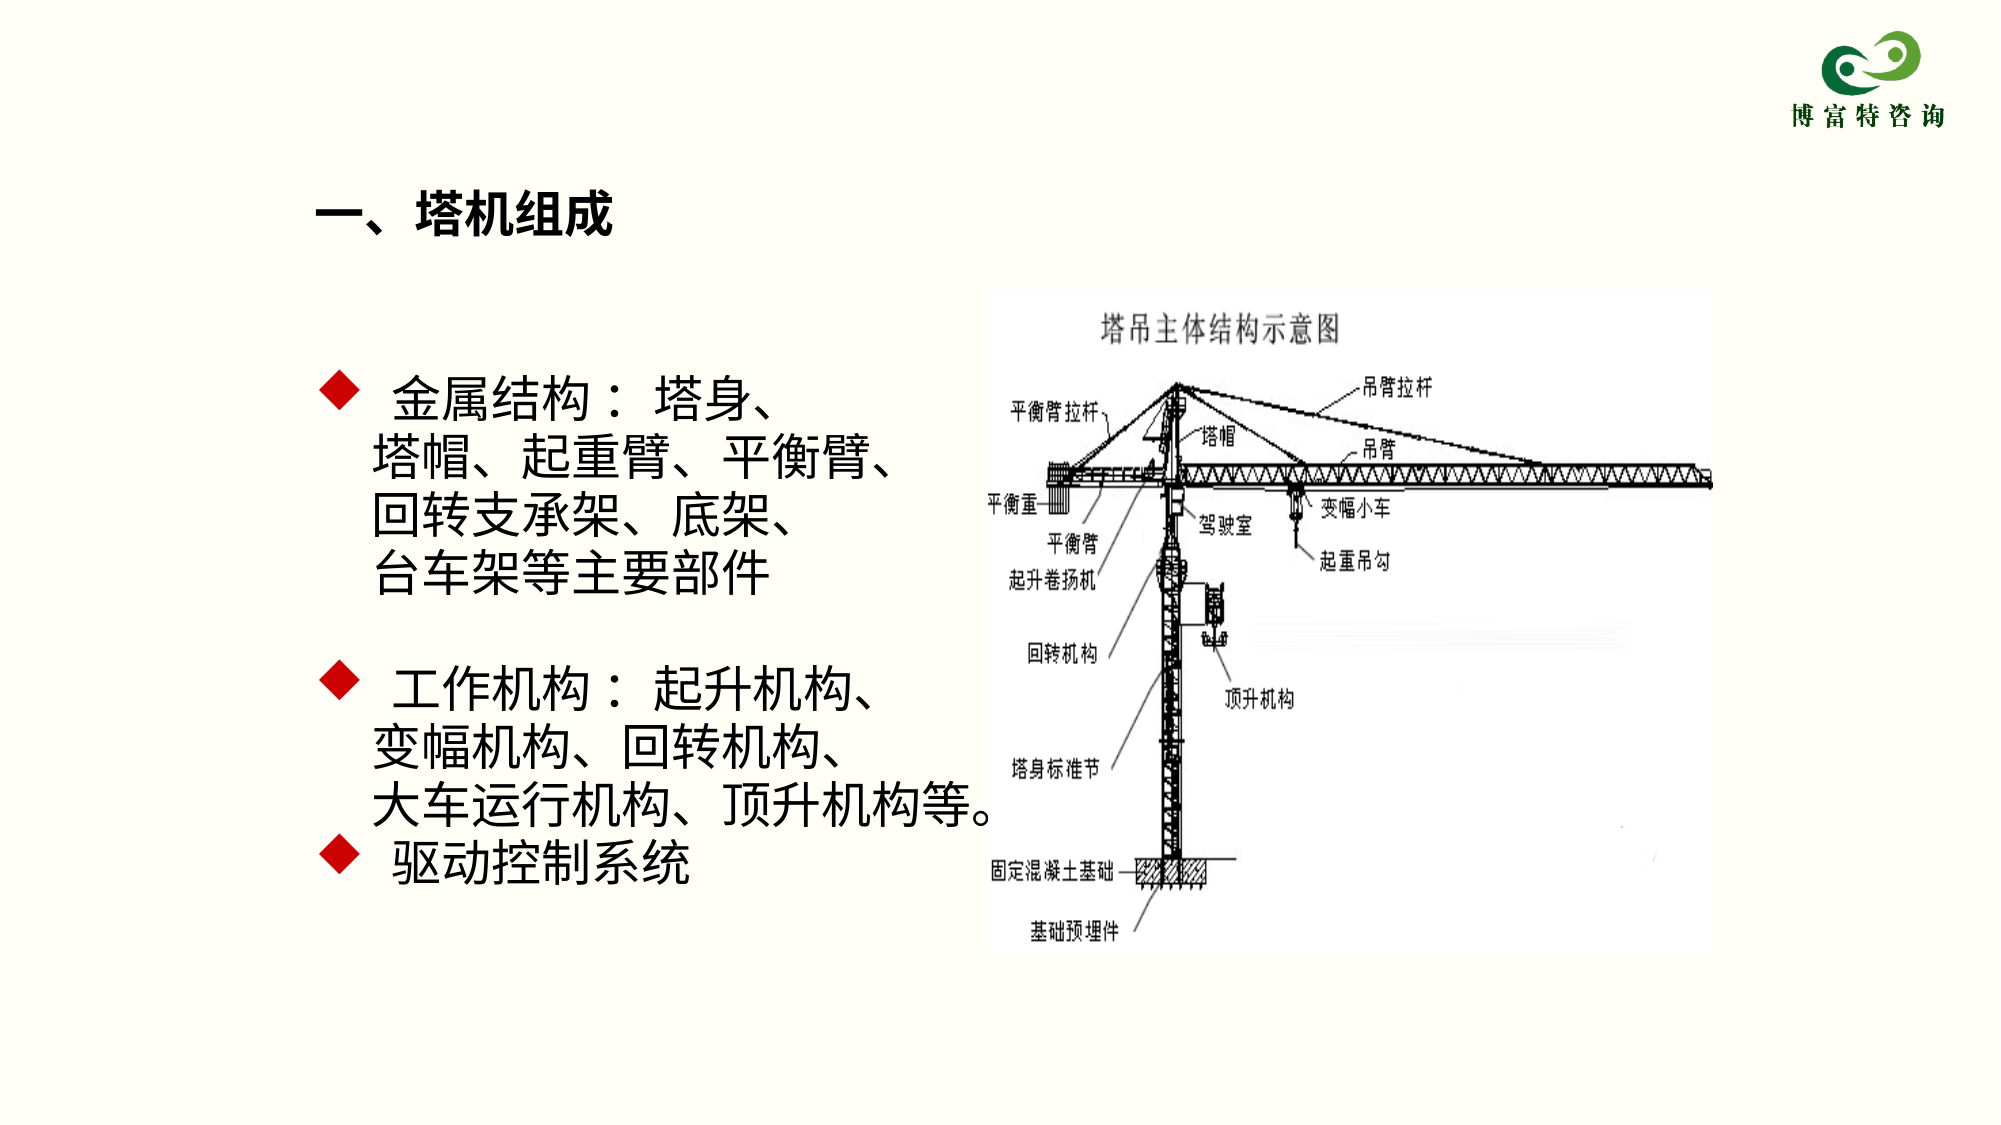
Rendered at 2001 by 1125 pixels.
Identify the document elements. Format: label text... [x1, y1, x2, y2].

picture [1771, 30, 1969, 131]
list 金属结构 ：塔身、 塔帽、起重臂、平衡臂、 回转支承架、底架、 台车架等主要部件 工作机构 ：起升机构、 变幅机构、回转机构、 大车运行机构、顶升机构等。 驱动控制系统 [299, 243, 1733, 989]
title 一、塔机组成 [299, 62, 1701, 243]
picture [988, 290, 1713, 953]
